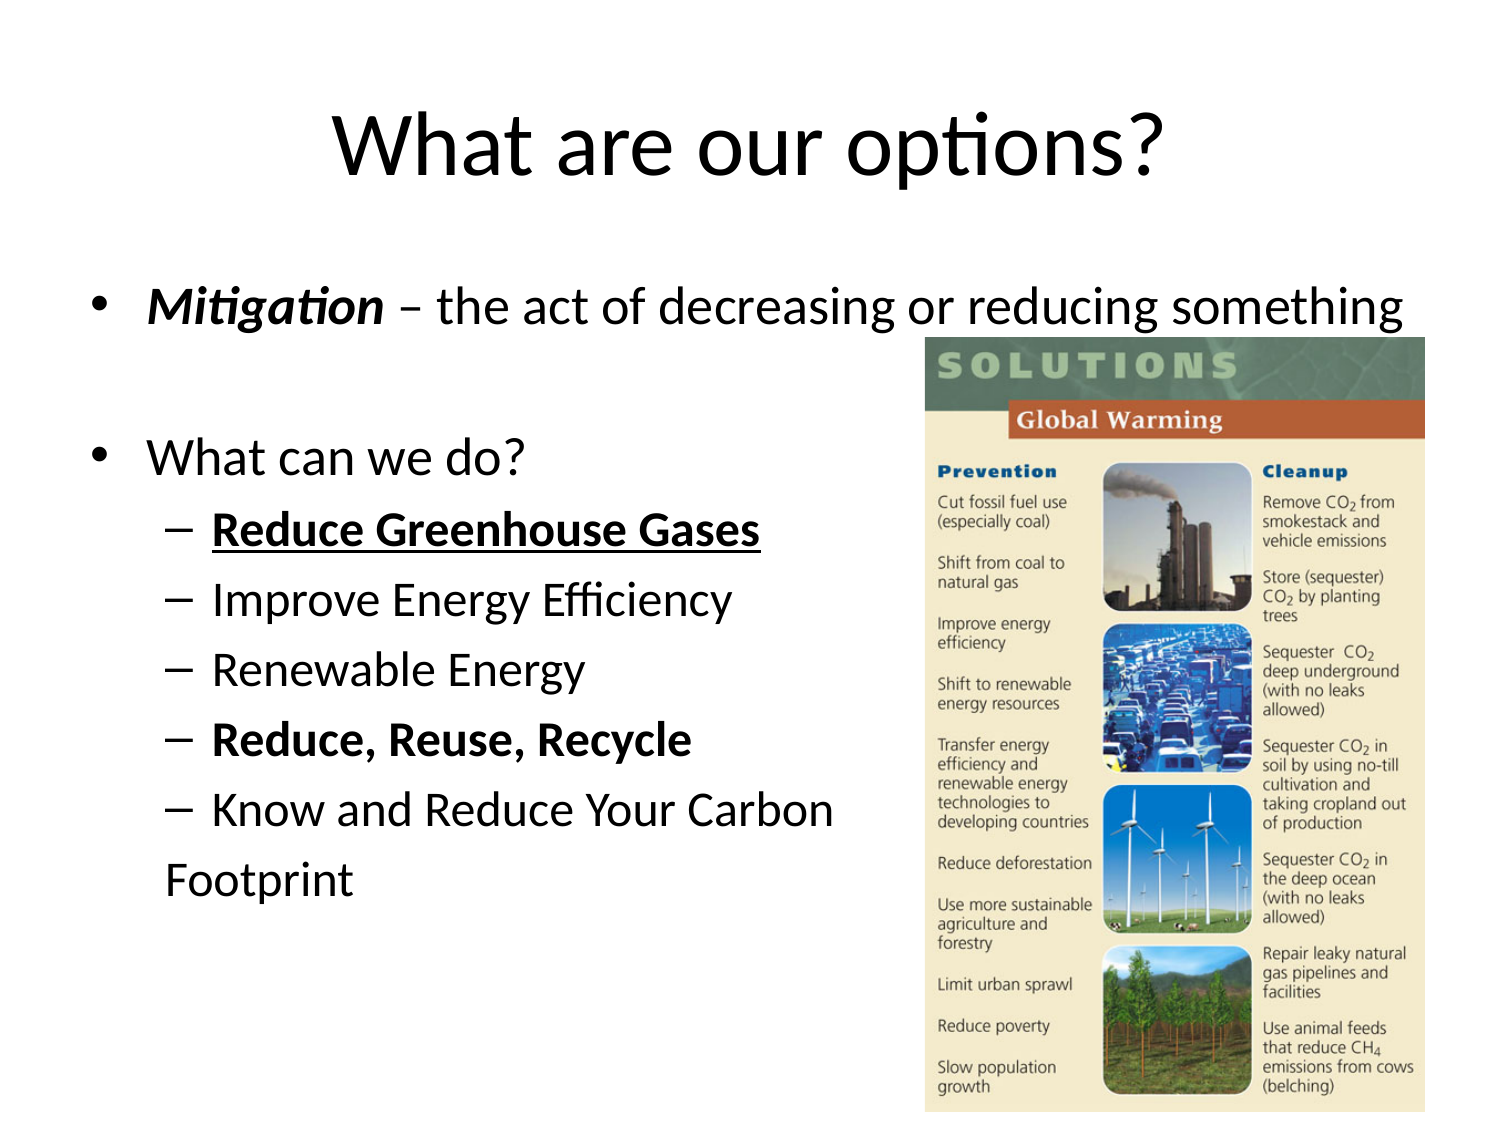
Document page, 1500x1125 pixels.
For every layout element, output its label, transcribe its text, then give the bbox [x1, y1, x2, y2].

title What are our options? [75, 45, 1425, 233]
picture [924, 337, 1426, 1112]
list Mitigation – the act of decreasing or reducing something What can we do? Reduce Greenhouse Gases Improve Energy Efficiency Renewable Energy Reduce, Reuse, Recycle Know and Reduce Your Carbon Footprint [75, 262, 1425, 1004]
